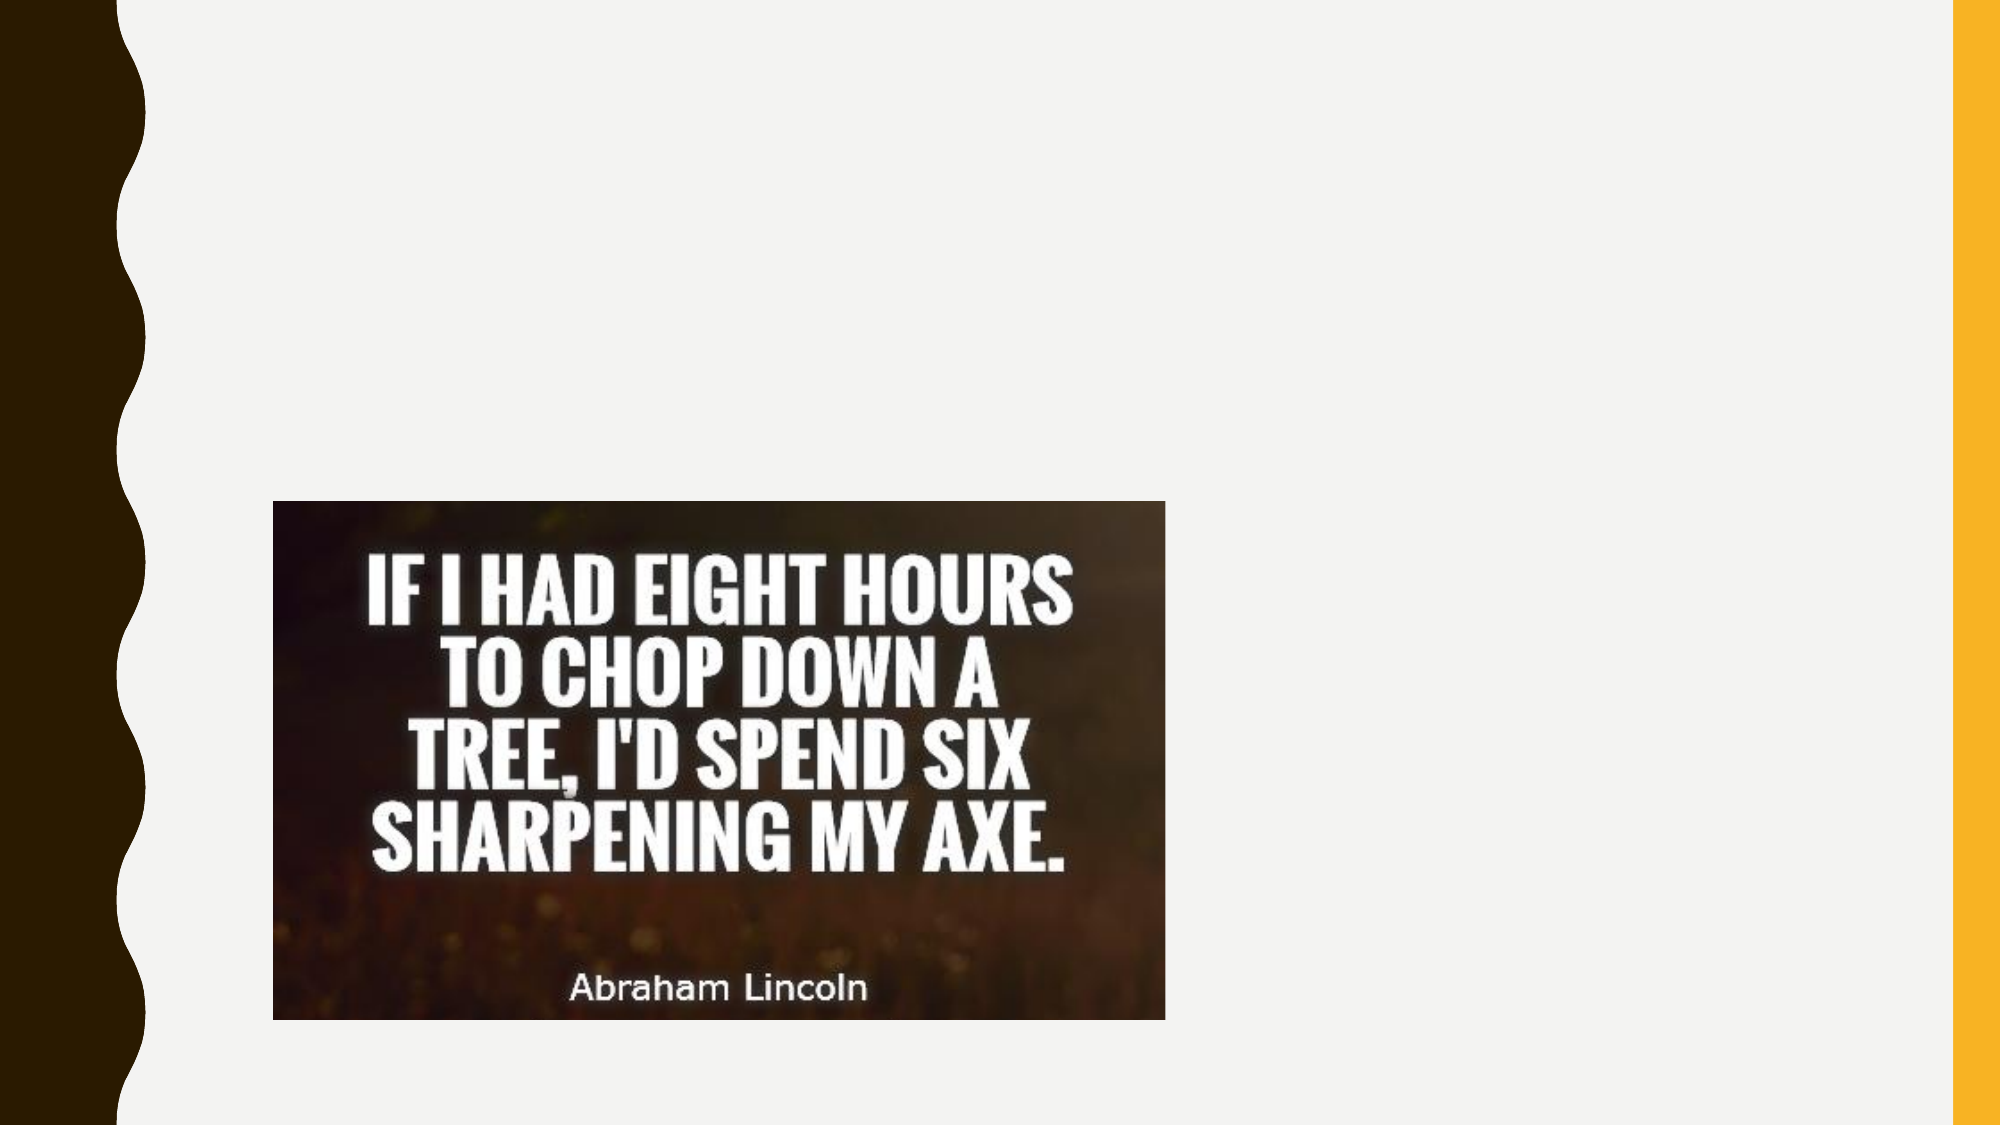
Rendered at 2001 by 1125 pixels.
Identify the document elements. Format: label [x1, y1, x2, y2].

text_box [1952, 0, 2000, 1125]
text_box [0, 0, 146, 1125]
picture [272, 501, 1166, 1020]
